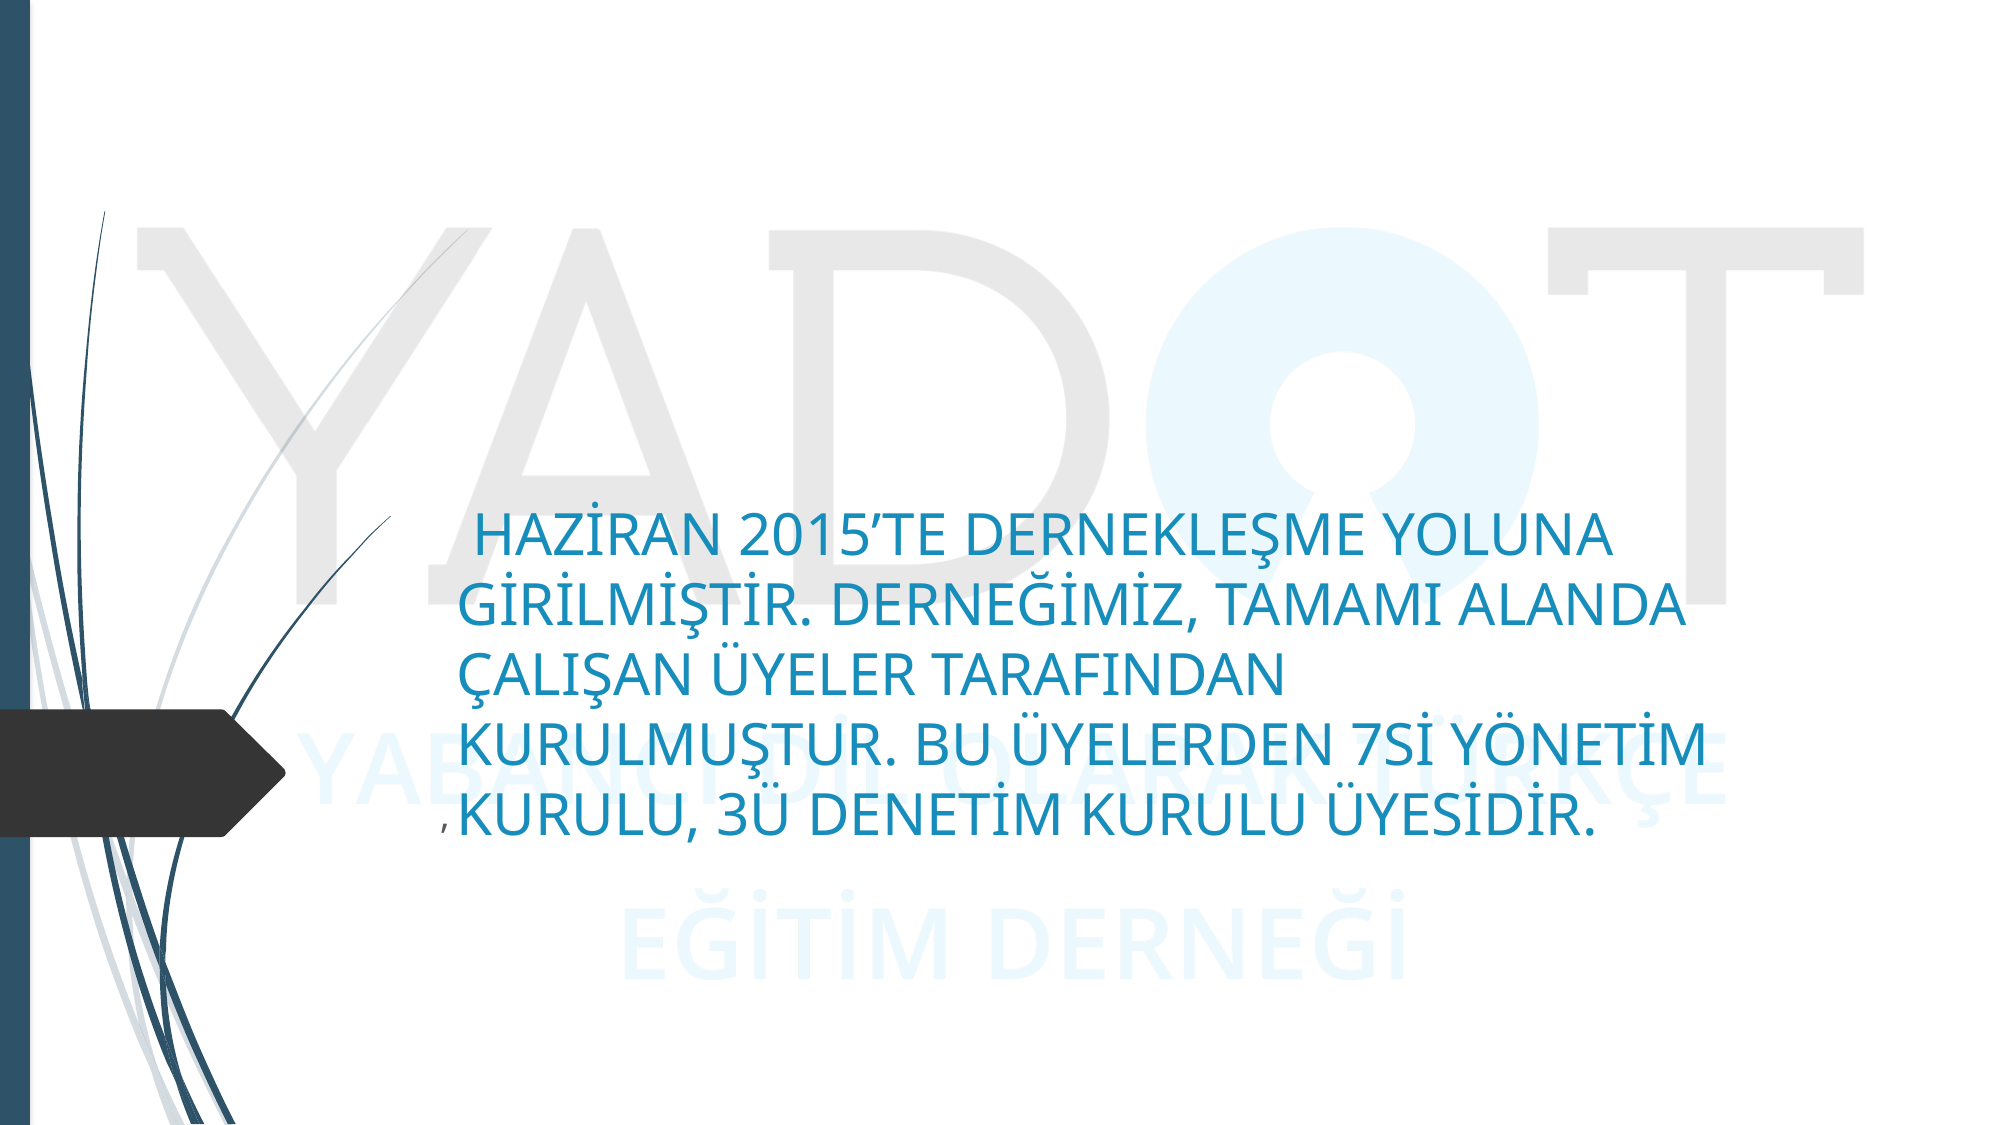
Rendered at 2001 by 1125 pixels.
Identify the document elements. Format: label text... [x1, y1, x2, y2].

title HAZİRAN 2015’TE DERNEKLEŞME YOLUNA GİRİLMİŞTİR. DERNEĞİMİZ, TAMAMI ALANDA ÇALIŞAN ÜYELER TARAFINDAN KURULMUŞTUR. BU ÜYELERDEN 7Sİ YÖNETİM KURULU, 3Ü DENETİM KURULU ÜYESİDİR. [441, 474, 1752, 783]
subtitle , [424, 783, 1888, 969]
